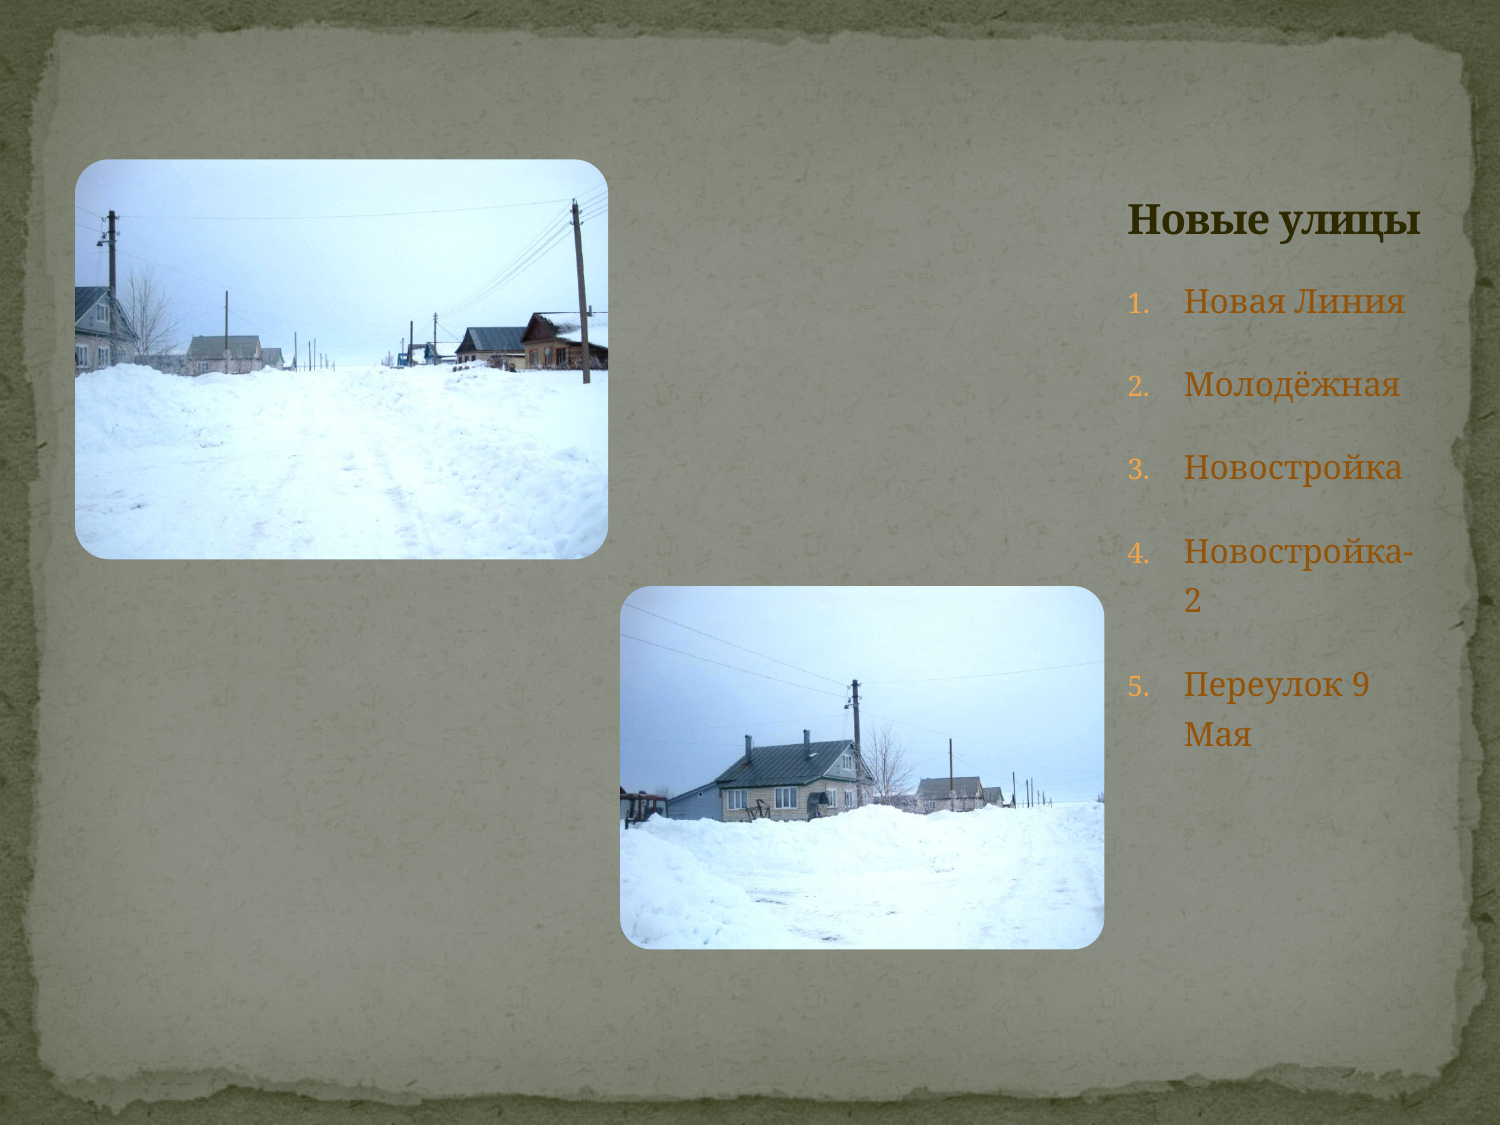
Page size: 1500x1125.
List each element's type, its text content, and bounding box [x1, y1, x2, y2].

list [77, 162, 607, 558]
title Новые улицы [1112, 74, 1438, 250]
list Новая Линия Молодёжная Новостройка Новостройка-2 Переулок 9 Мая [1112, 262, 1438, 875]
picture [620, 586, 1105, 950]
